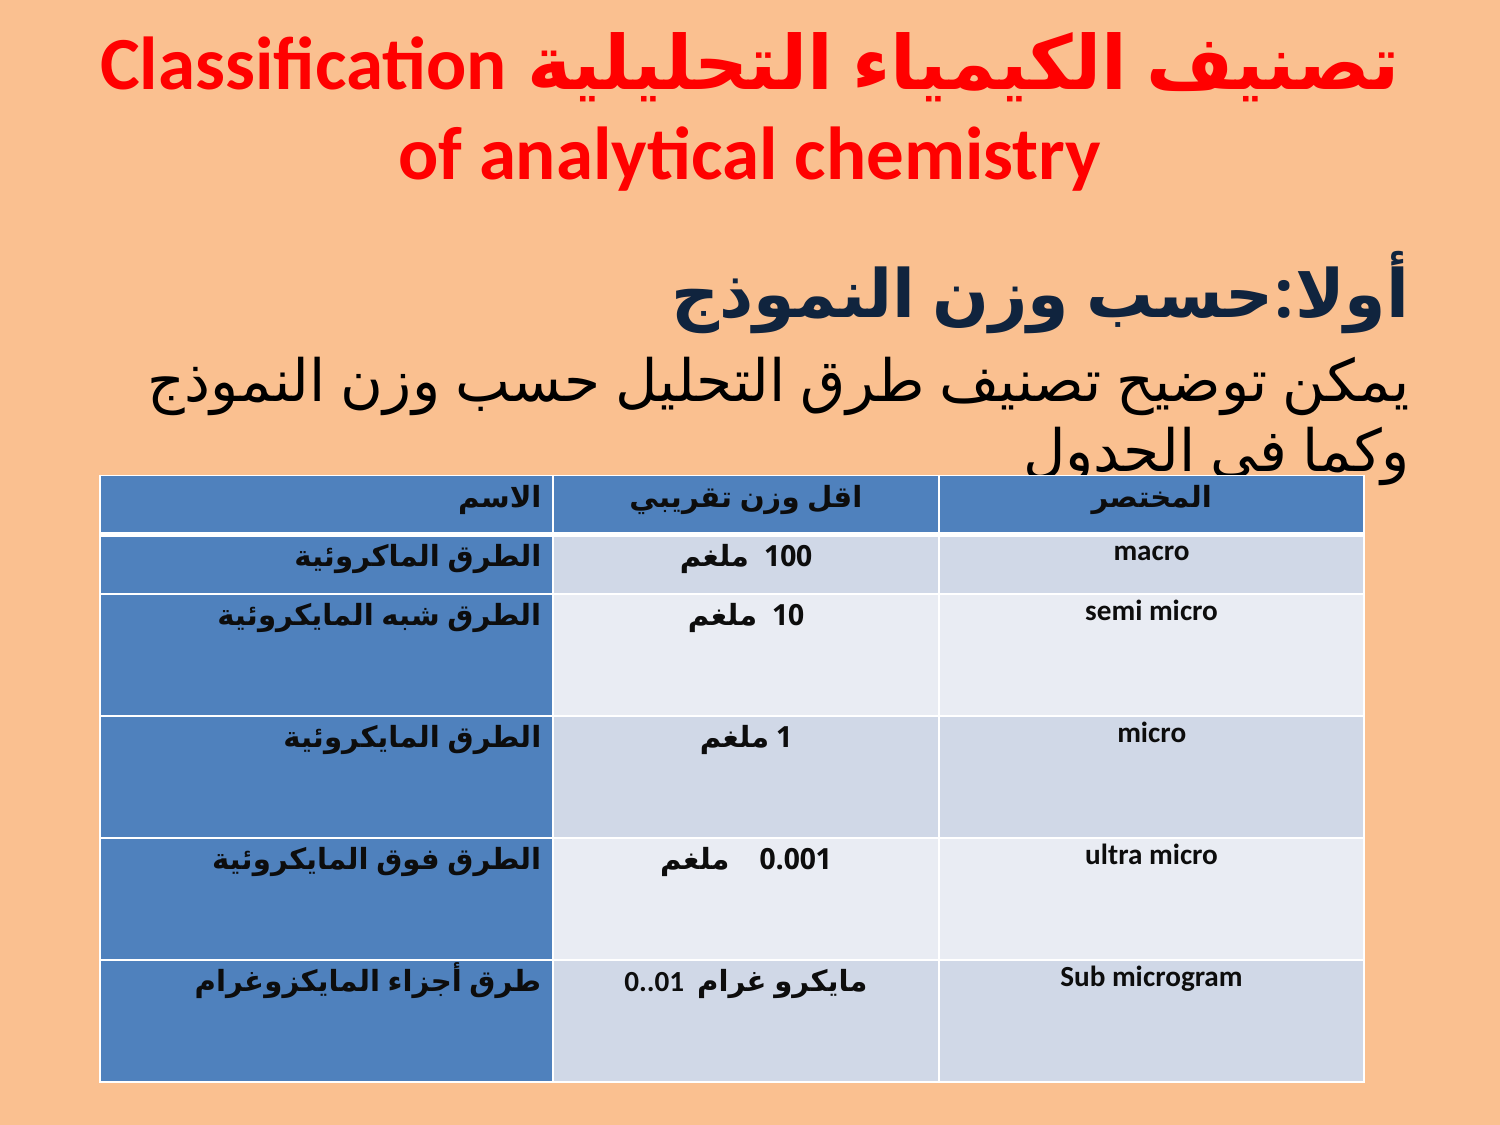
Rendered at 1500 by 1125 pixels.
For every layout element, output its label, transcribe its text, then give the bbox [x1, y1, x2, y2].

table_cell 10 ملغم [554, 595, 938, 715]
table_cell micro [940, 717, 1363, 837]
table_cell طرق أجزاء المايكزوغرام [101, 961, 552, 1081]
table_cell الطرق شبه المايكروئية [101, 595, 552, 715]
table_header المختصر [940, 476, 1363, 532]
table_cell الطرق فوق المايكروئية [101, 839, 552, 959]
table_header الاسم [101, 476, 552, 532]
list أولا:حسب وزن النموذج يمكن توضيح تصنيف طرق التحليل حسب وزن النموذج وكما في الجدول [75, 243, 1425, 1005]
table_cell الطرق المايكروئية [101, 717, 552, 837]
table_header اقل وزن تقريبي [554, 476, 938, 532]
table_cell 1 ملغم [554, 717, 938, 837]
table_cell 0..01 مايكرو غرام [554, 961, 938, 1081]
table_cell 100 ملغم [554, 537, 938, 593]
table_cell semi micro [940, 595, 1363, 715]
table_cell الطرق الماكروئية [101, 537, 552, 593]
table_cell Sub microgram [940, 961, 1363, 1081]
table_cell ultra micro [940, 839, 1363, 959]
table_cell macro [940, 537, 1363, 593]
table_cell 0.001 ملغم [554, 839, 938, 959]
title تصنيف الكيمياء التحليلية Classification of analytical chemistry [75, 66, 1425, 233]
